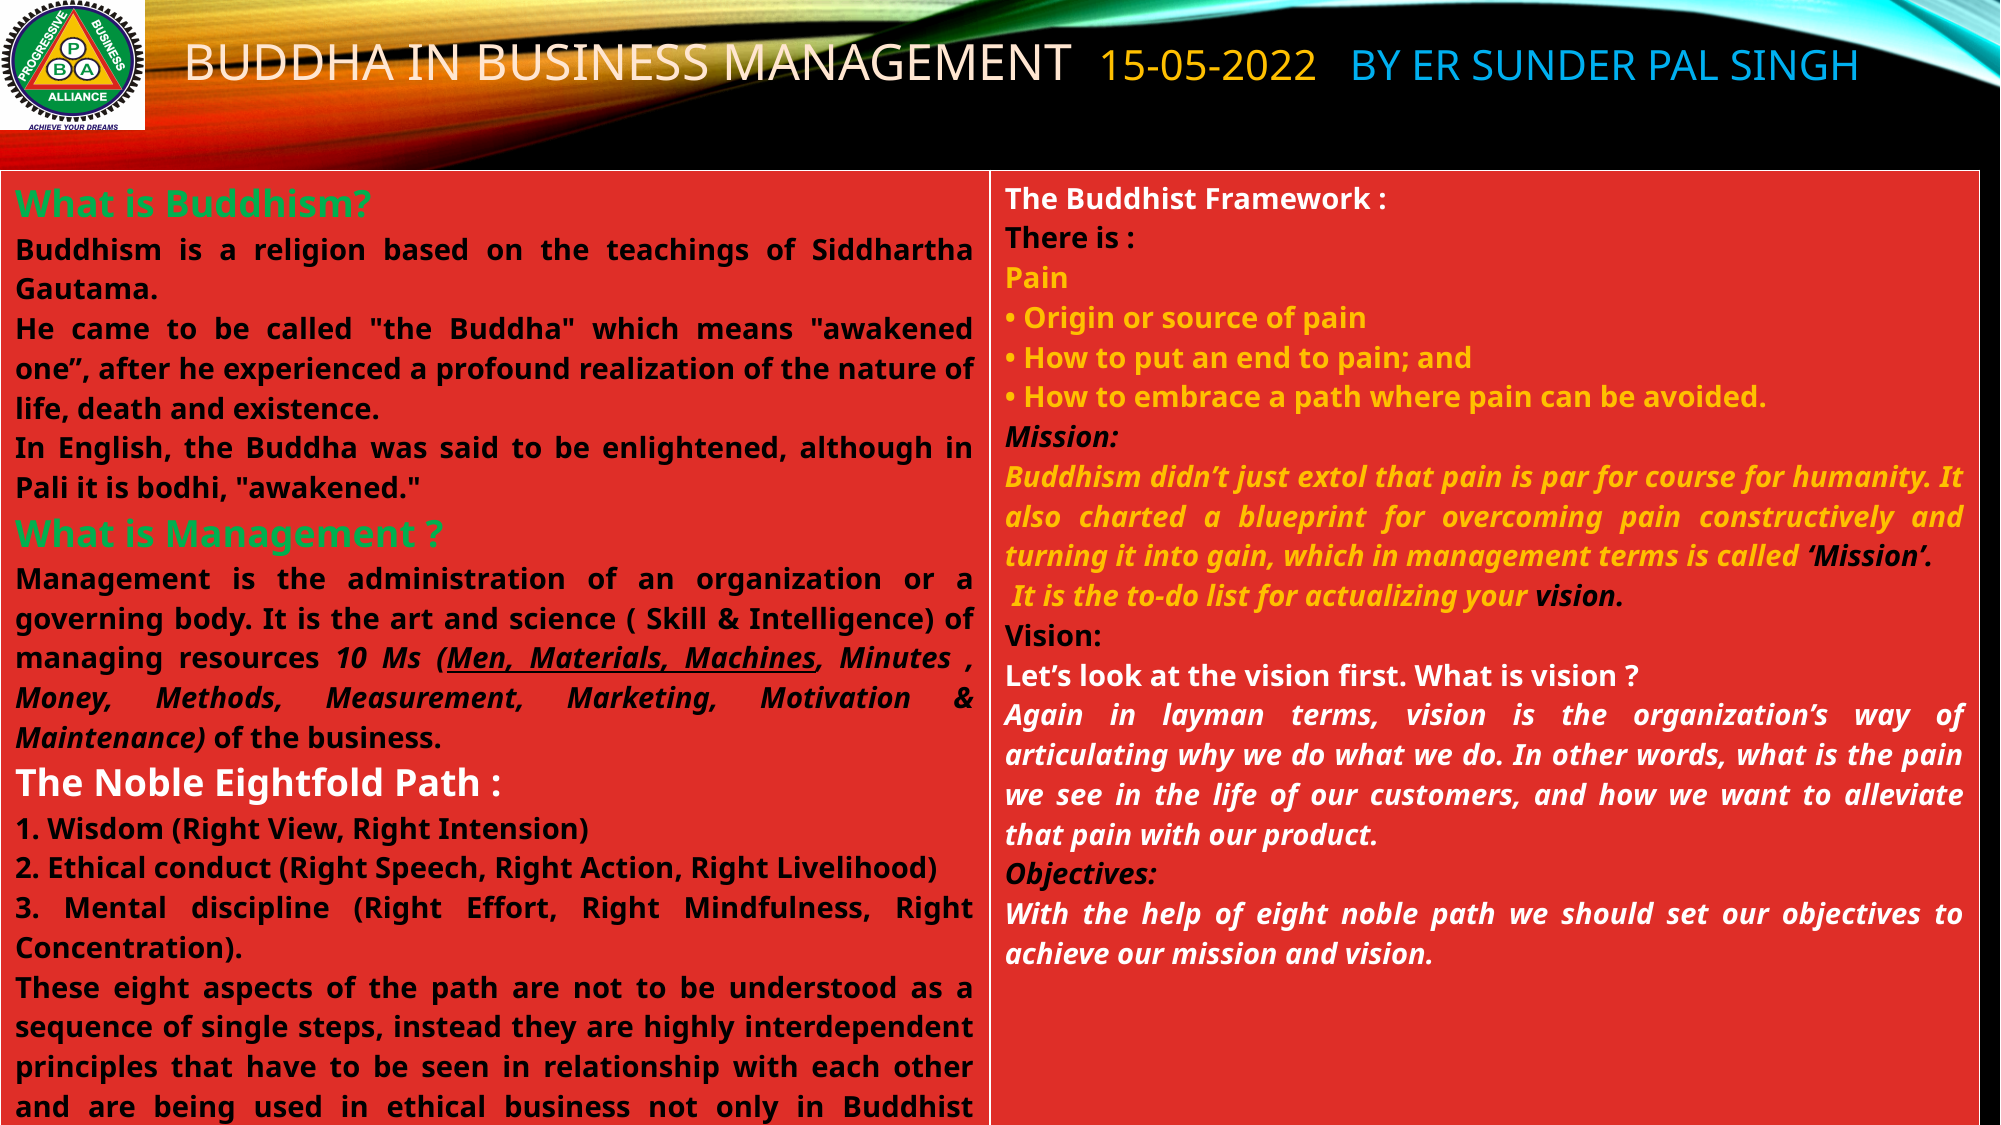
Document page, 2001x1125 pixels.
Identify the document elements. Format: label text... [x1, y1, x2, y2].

picture [0, 0, 2000, 237]
title Buddha in business Management 15-05-2022 By Er Sunder Pal Singh [145, 0, 1980, 130]
table_header The Buddhist Framework : There is : Pain • Origin or source of pain • How to put an end to pain; and • How to embrace a path where pain can be avoided. Mission: Buddhism didn’t just extol that pain is par for course for humanity. It also charted a blueprint for overcoming pain constructively and turning it into gain, which in management terms is called ‘Mission’. It is the to-do list for actualizing your vision. Vision: Let’s look at the vision first. What is vision ? Again in layman terms, vision is the organization’s way of articulating why we do what we do. In other words, what is the pain we see in the life of our customers, and how we want to alleviate that pain with our product. Objectives: With the help of eight noble path we should set our objectives to achieve our mission and vision. [991, 171, 1979, 1125]
table_header What is Buddhism? Buddhism is a religion based on the teachings of Siddhartha Gautama. He came to be called "the Buddha" which means "awakened one”, after he experienced a profound realization of the nature of life, death and existence. In English, the Buddha was said to be enlightened, although in Pali it is bodhi, "awakened." What is Management ? Management is the administration of an organization or a governing body. It is the art and science ( Skill & Intelligence) of managing resources 10 Ms (Men, Materials, Machines, Minutes , Money, Methods, Measurement, Marketing, Motivation & Maintenance) of the business. The Noble Eightfold Path : 1. Wisdom (Right View, Right Intension) 2. Ethical conduct (Right Speech, Right Action, Right Livelihood) 3. Mental discipline (Right Effort, Right Mindfulness, Right Concentration). These eight aspects of the path are not to be understood as a sequence of single steps, instead they are highly interdependent principles that have to be seen in relationship with each other and are being used in ethical business not only in Buddhist countries but in India too. [1, 171, 989, 1125]
